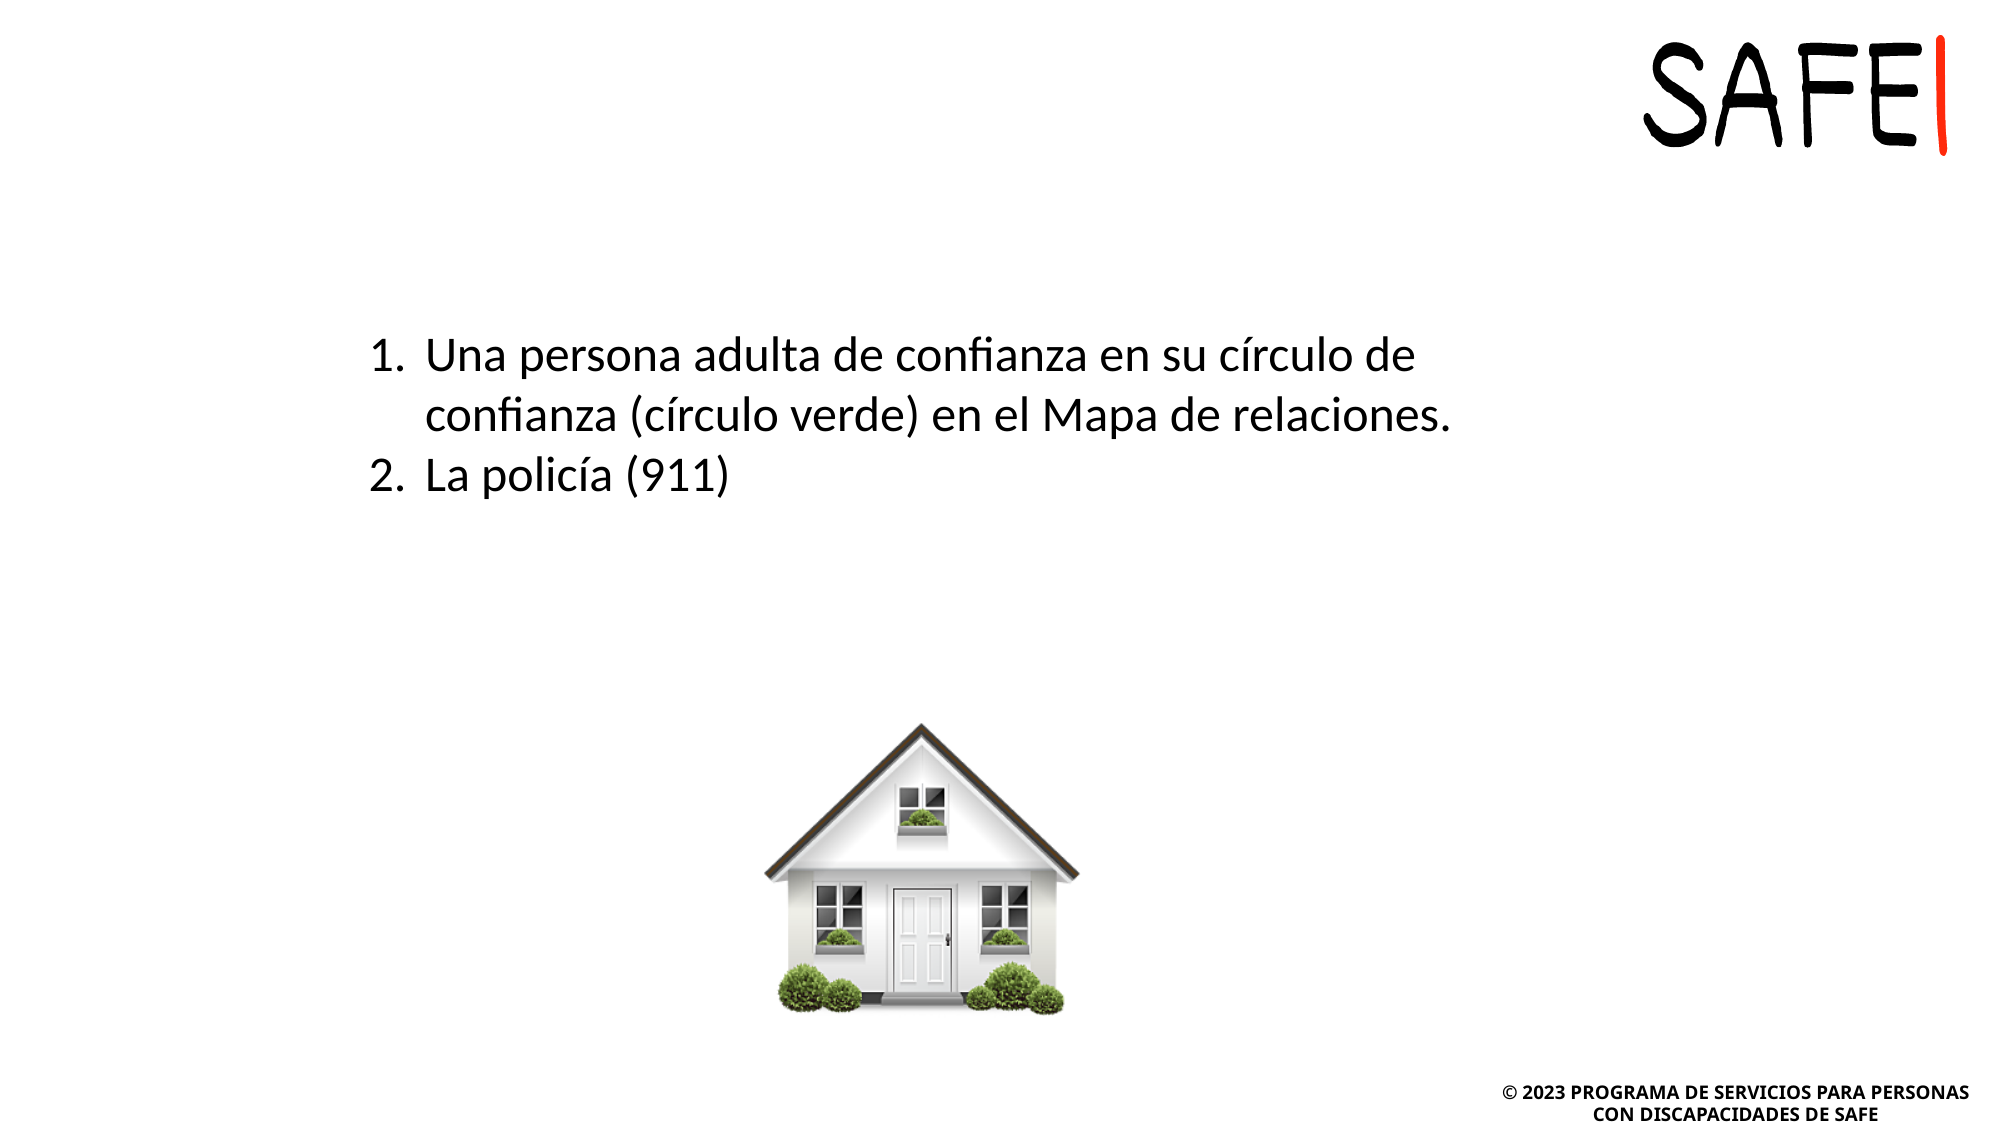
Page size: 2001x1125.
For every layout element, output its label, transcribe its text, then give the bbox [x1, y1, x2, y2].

picture [762, 721, 1082, 1041]
picture [1630, 29, 1957, 159]
text_box Una persona adulta de confianza en su círculo de confianza (círculo verde) en el Mapa de relaciones. La policía (911) [353, 194, 1624, 510]
